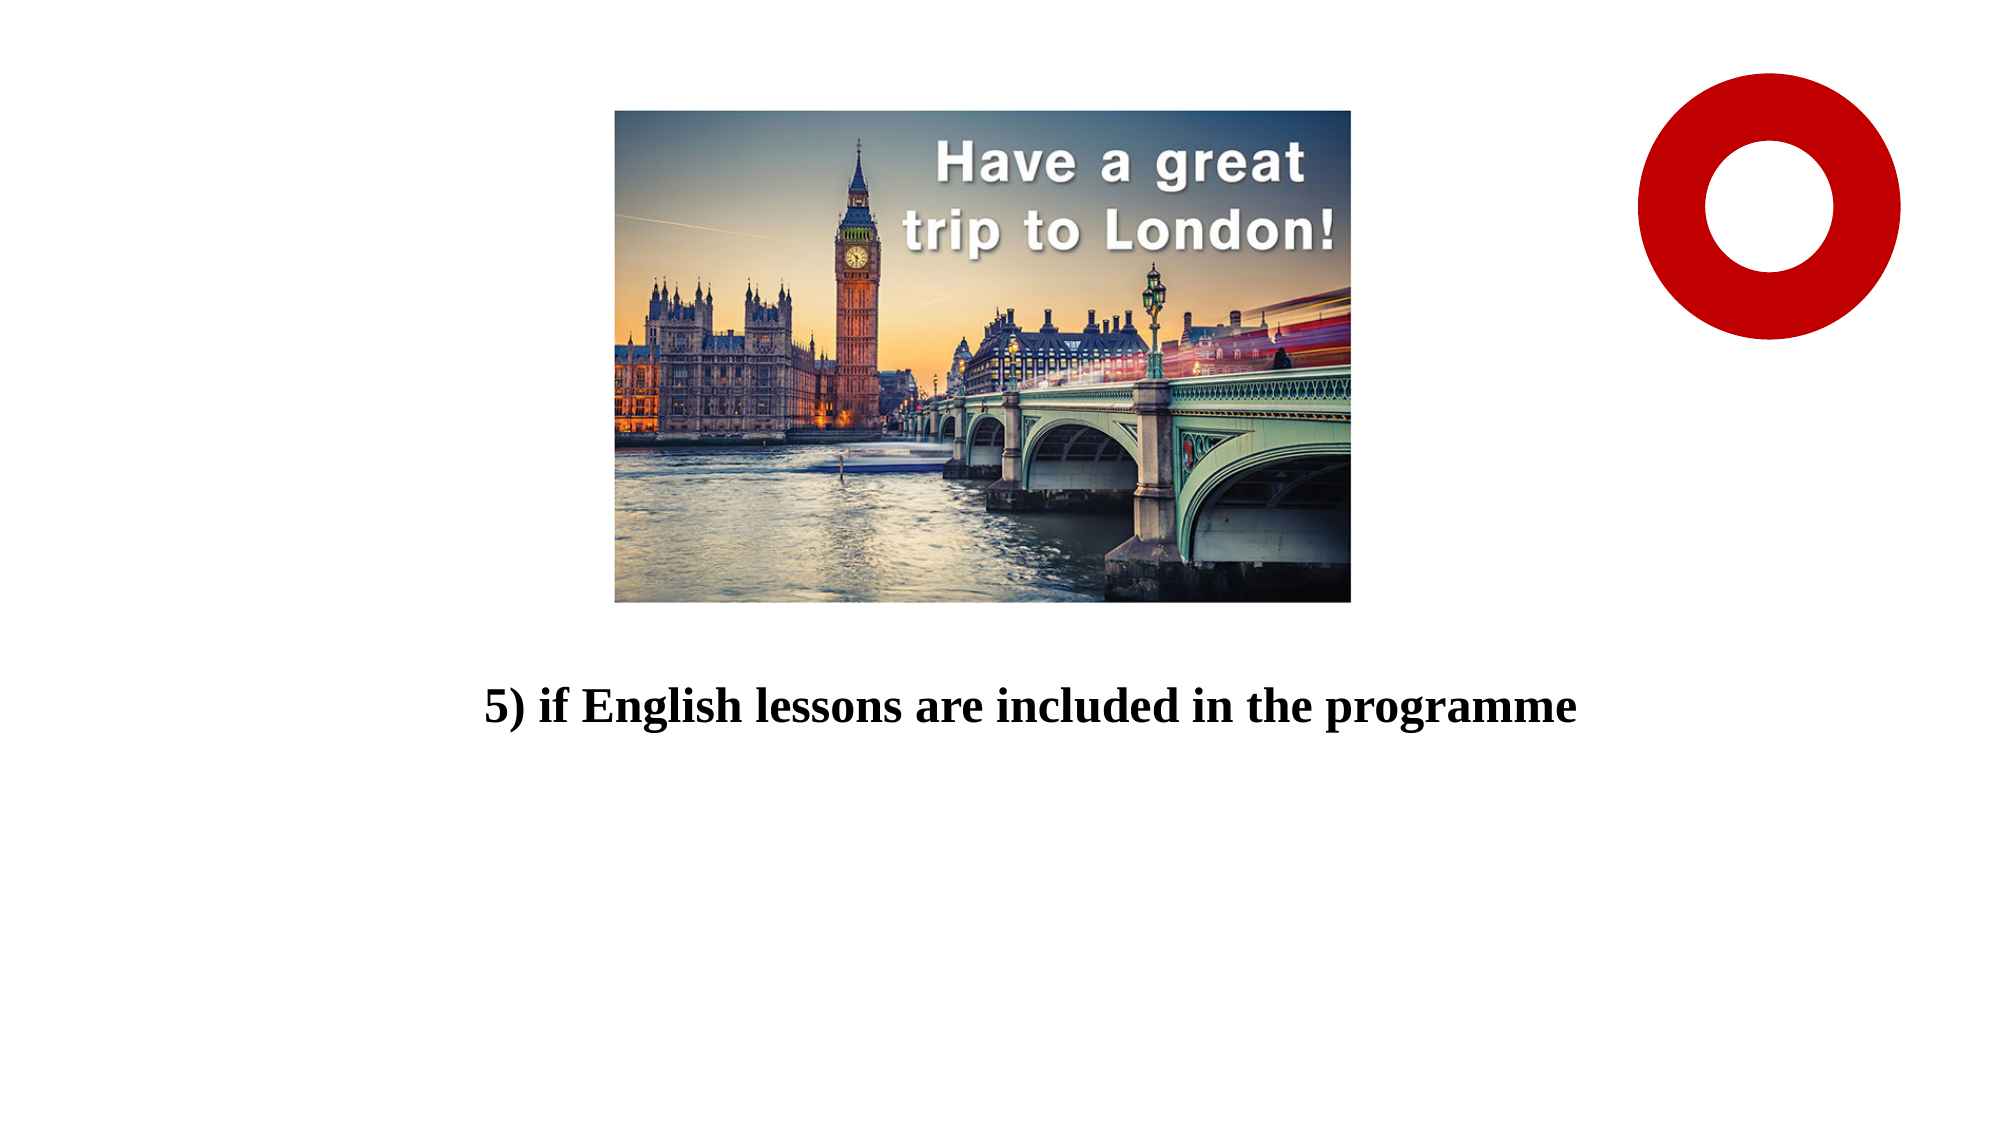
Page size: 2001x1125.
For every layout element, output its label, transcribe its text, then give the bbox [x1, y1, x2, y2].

text_box 5) if English lessons are included in the programme [319, 665, 1593, 740]
text_box [1637, 73, 1901, 340]
picture [614, 110, 1352, 604]
